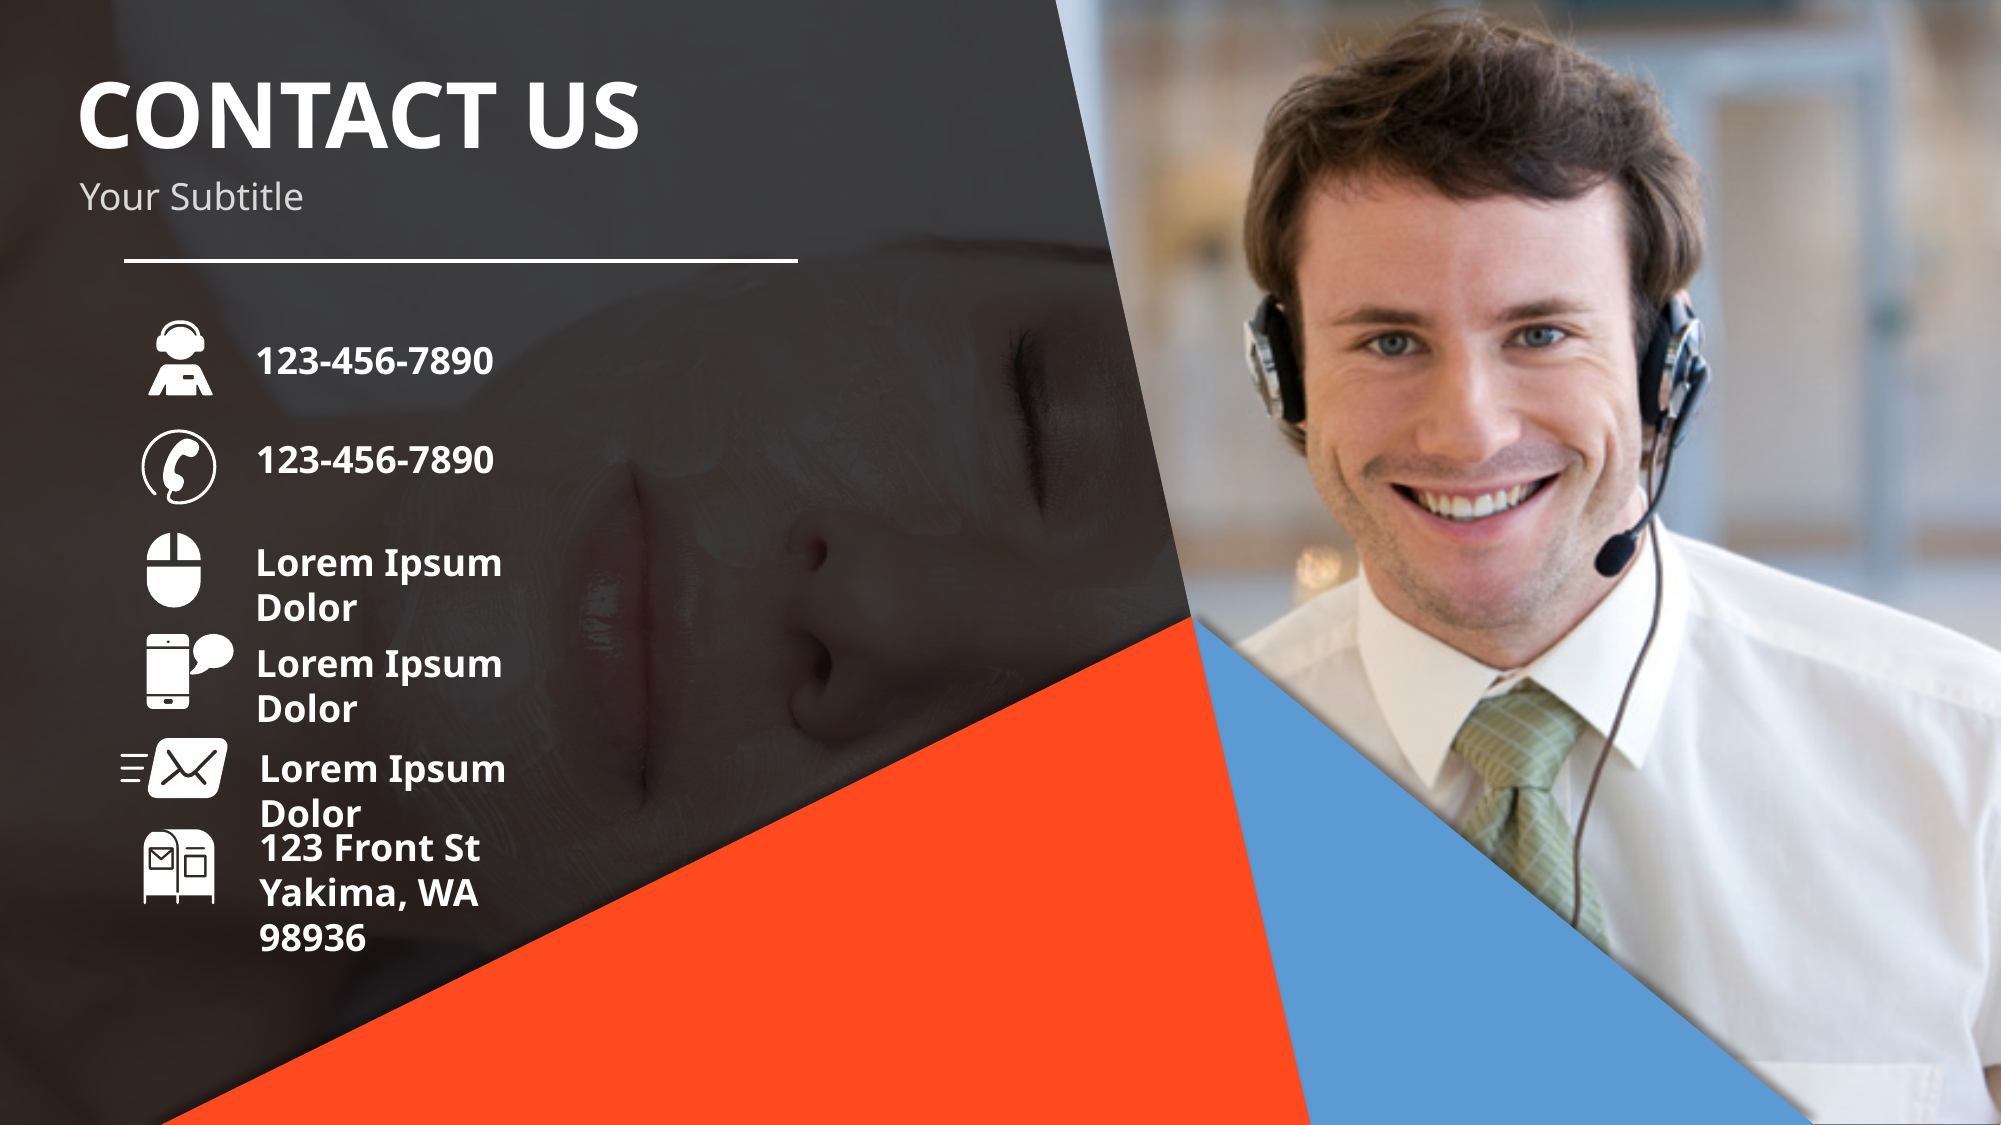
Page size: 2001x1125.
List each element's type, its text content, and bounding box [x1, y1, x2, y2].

text_box Lorem Ipsum Dolor [240, 531, 586, 632]
text_box 123-456-7890 [240, 329, 541, 390]
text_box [143, 829, 215, 905]
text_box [60, 49, 1020, 227]
text_box Lorem Ipsum Dolor [244, 737, 590, 816]
text_box [1054, 0, 2000, 1125]
text_box [1195, 617, 1817, 1125]
text_box [177, 532, 201, 561]
text_box [141, 429, 217, 505]
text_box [148, 320, 213, 396]
text_box Lorem Ipsum Dolor [240, 632, 586, 738]
text_box [146, 532, 171, 561]
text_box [146, 633, 234, 709]
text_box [120, 737, 228, 798]
text_box [158, 614, 1312, 1125]
text_box 123-456-7890 [241, 428, 541, 489]
text_box [146, 566, 201, 608]
text_box 123 Front St Yakima, WA 98936 [244, 816, 590, 967]
